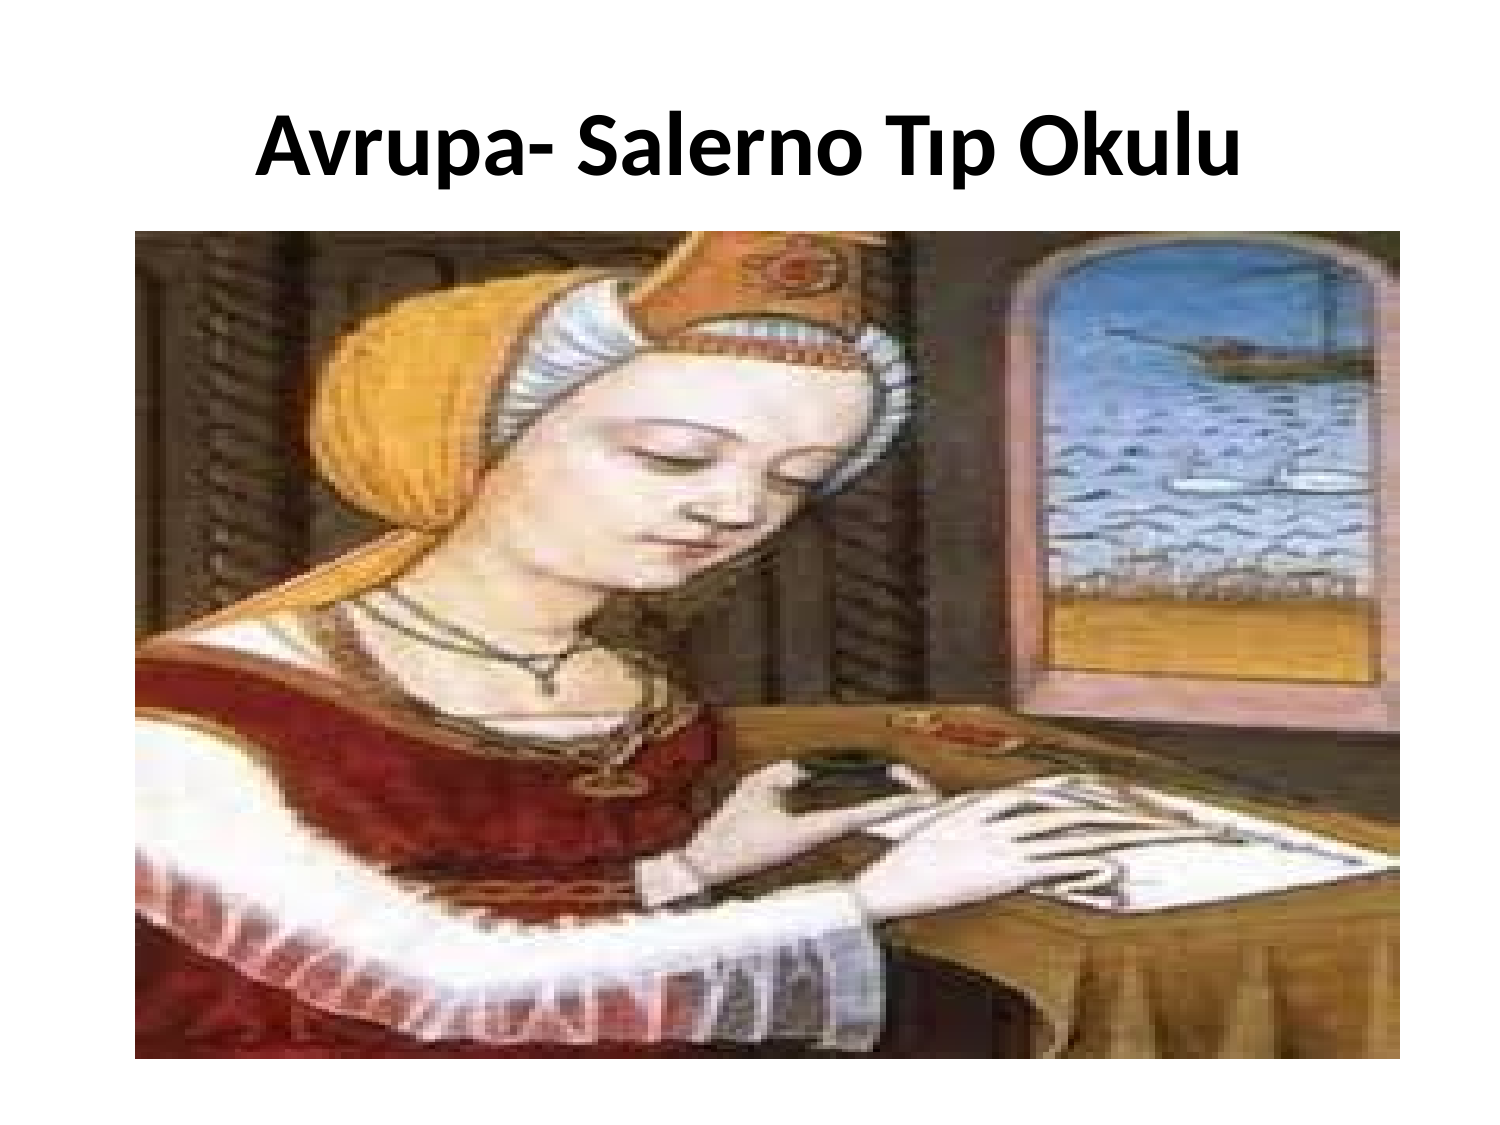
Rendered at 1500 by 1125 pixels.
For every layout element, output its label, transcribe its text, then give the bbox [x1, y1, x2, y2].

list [135, 231, 1400, 1059]
title Avrupa- Salerno Tıp Okulu [75, 45, 1425, 233]
